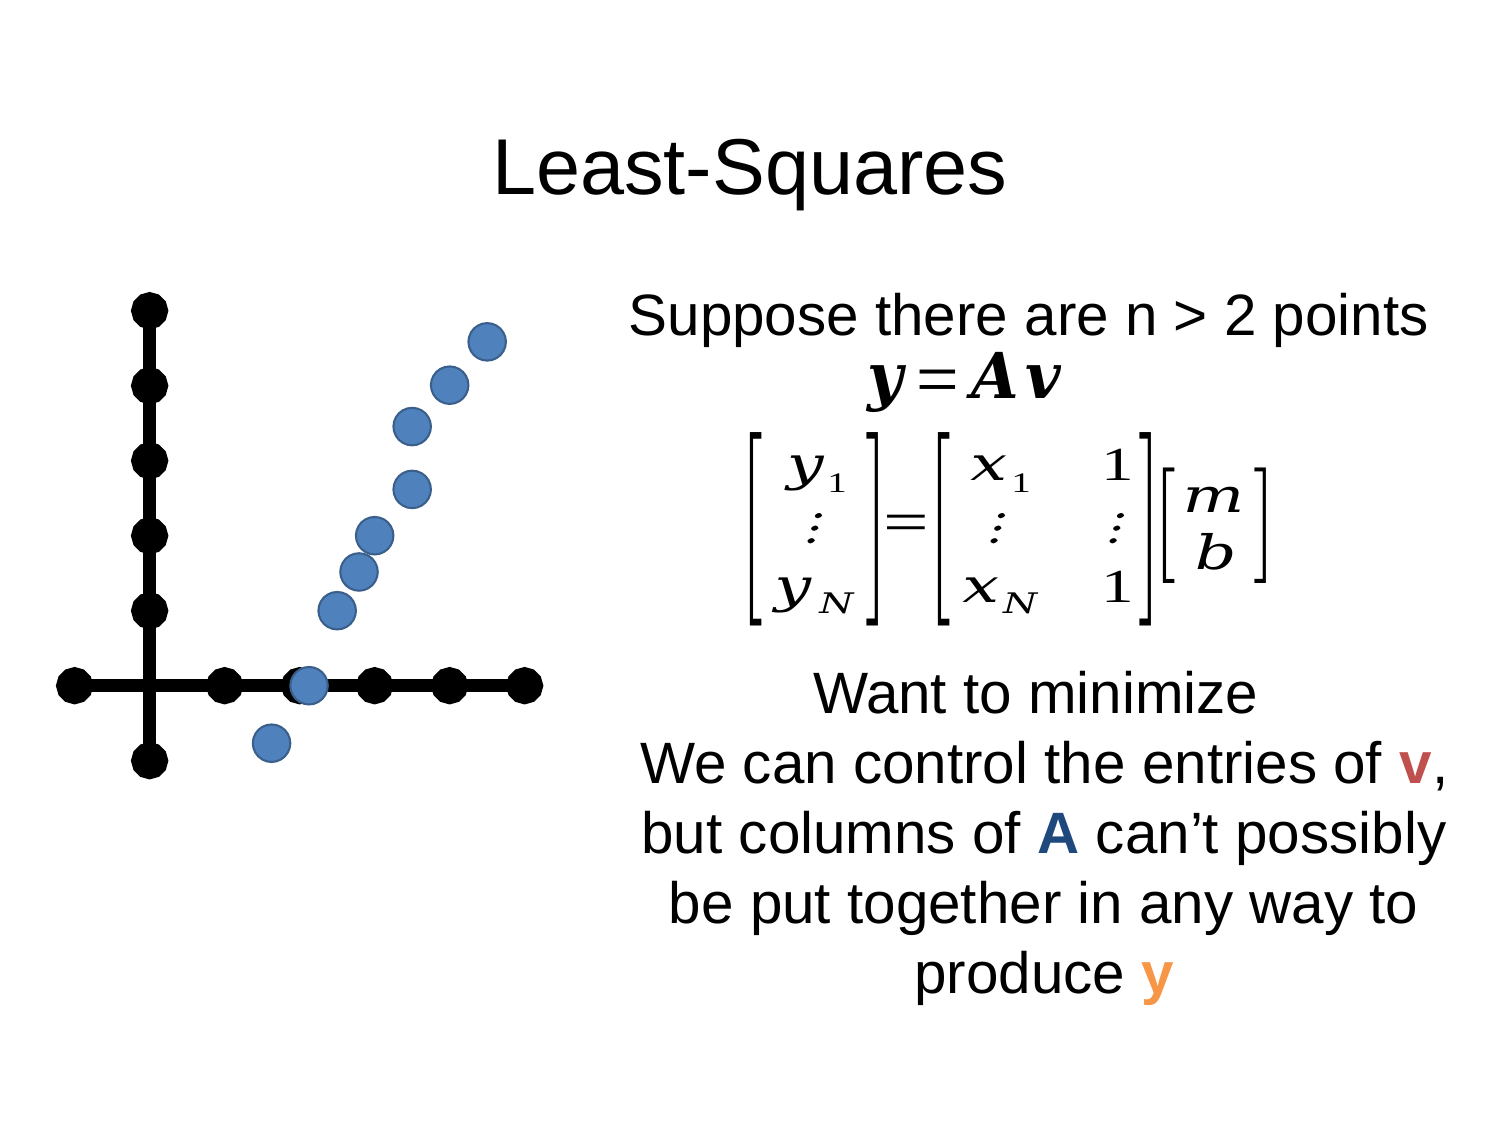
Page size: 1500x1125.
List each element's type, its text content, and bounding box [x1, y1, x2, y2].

text_box [429, 365, 470, 405]
text_box [392, 406, 432, 447]
text_box [339, 552, 379, 592]
text_box [289, 668, 299, 703]
title Least-Squares [103, 59, 1397, 278]
text_box [467, 322, 507, 362]
text_box Suppose there are n > 2 points [614, 269, 1475, 355]
text_box [392, 469, 432, 510]
text_box [338, 591, 357, 631]
text_box [263, 723, 292, 764]
text_box [354, 515, 395, 556]
text_box [317, 590, 337, 631]
text_box [251, 725, 262, 761]
text_box [300, 665, 329, 706]
